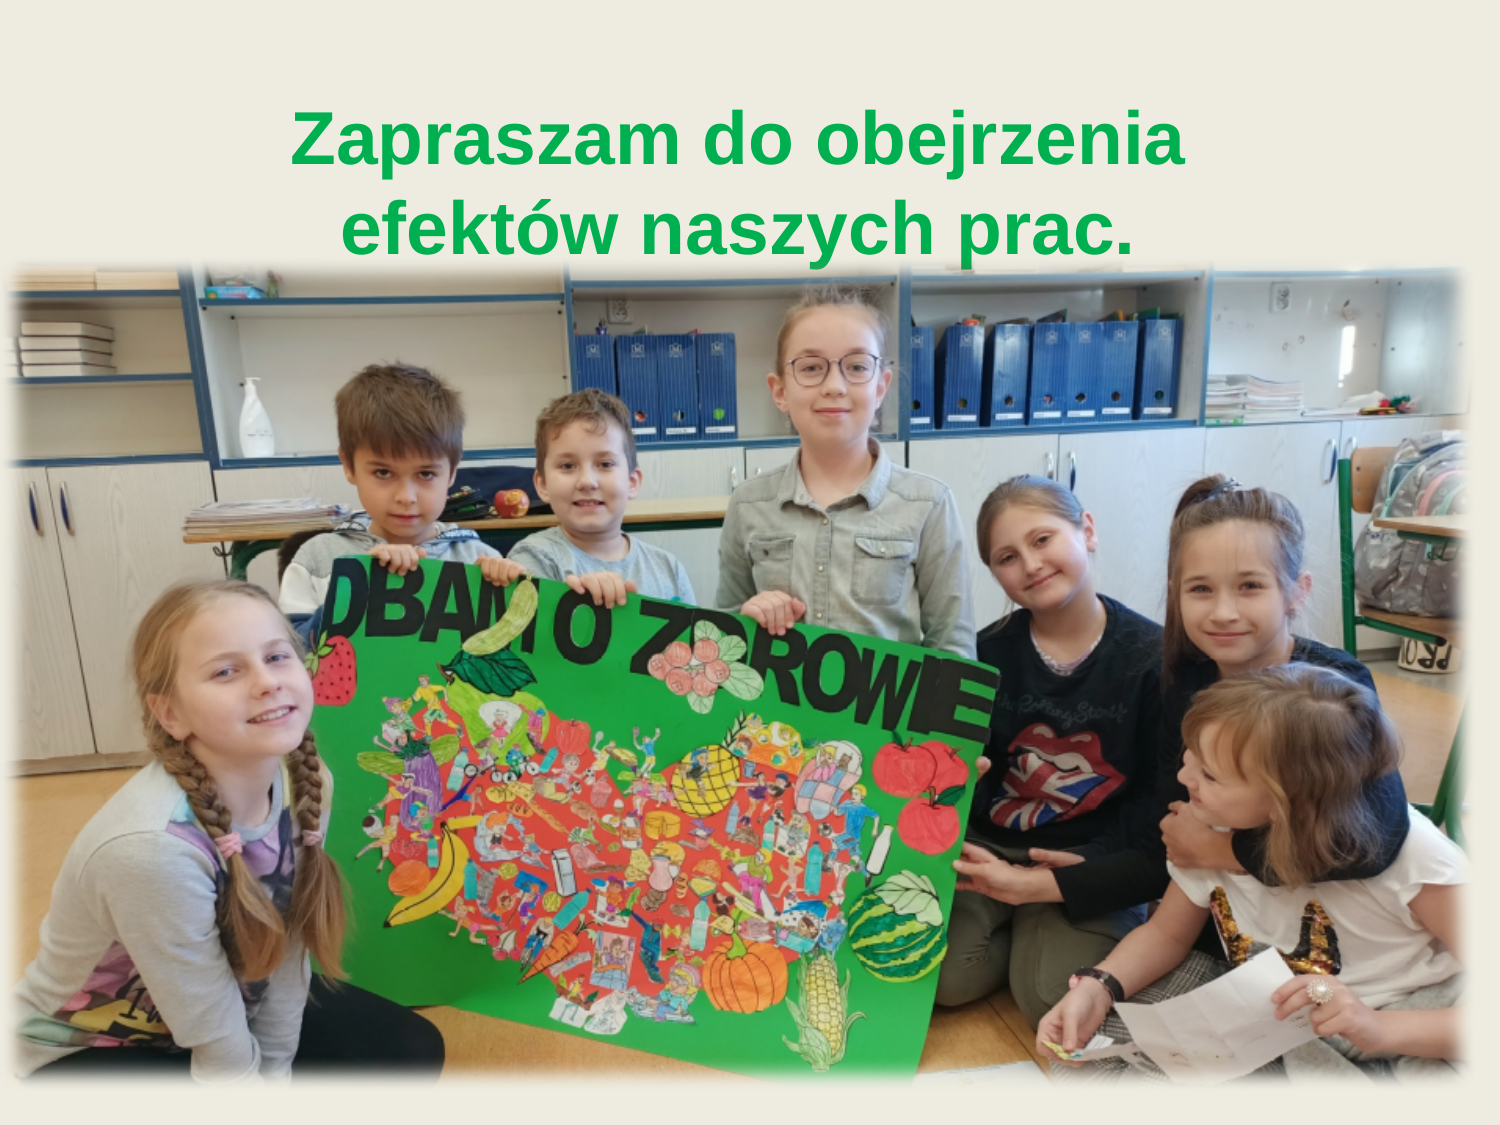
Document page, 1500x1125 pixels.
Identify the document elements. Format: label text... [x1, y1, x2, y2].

picture [0, 257, 1477, 1091]
text_box Zapraszam do obejrzenia efektów naszych prac. [222, 81, 1254, 256]
